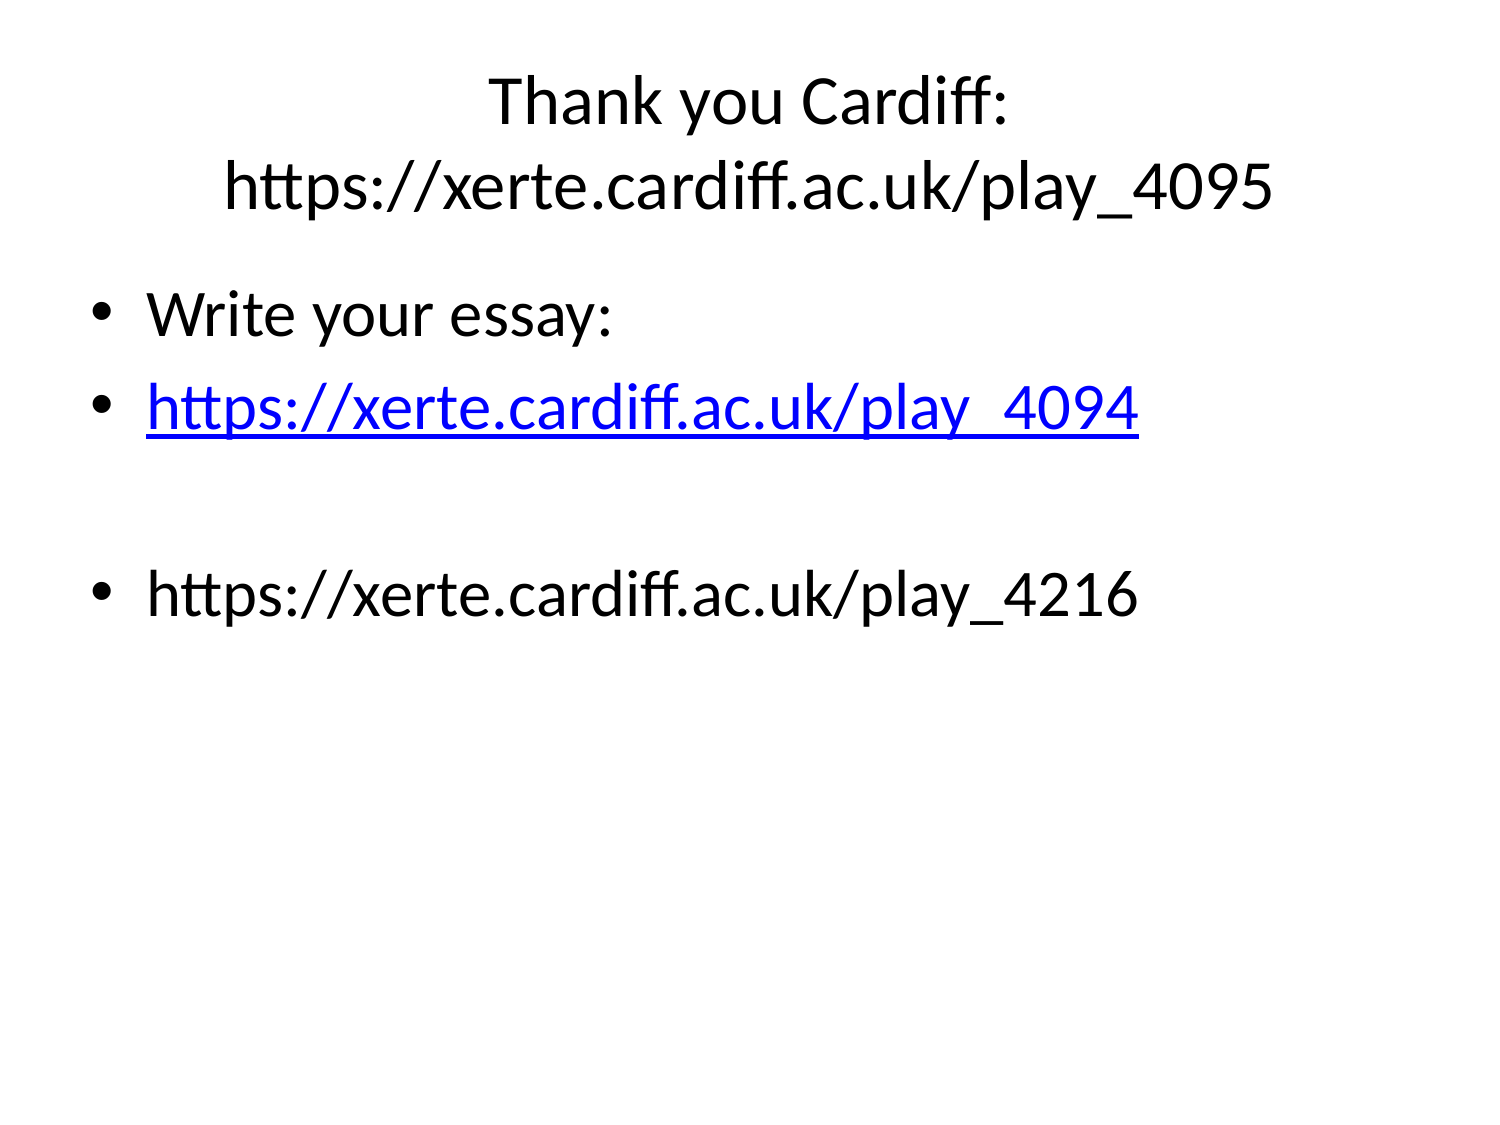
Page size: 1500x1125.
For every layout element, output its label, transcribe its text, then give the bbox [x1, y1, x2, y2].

title Thank you Cardiff: https://xerte.cardiff.ac.uk/play_4095 [75, 45, 1425, 233]
list Write your essay: https://xerte.cardiff.ac.uk/play_4094 https://xerte.cardiff.ac.uk/play_4216 [75, 262, 1425, 1005]
